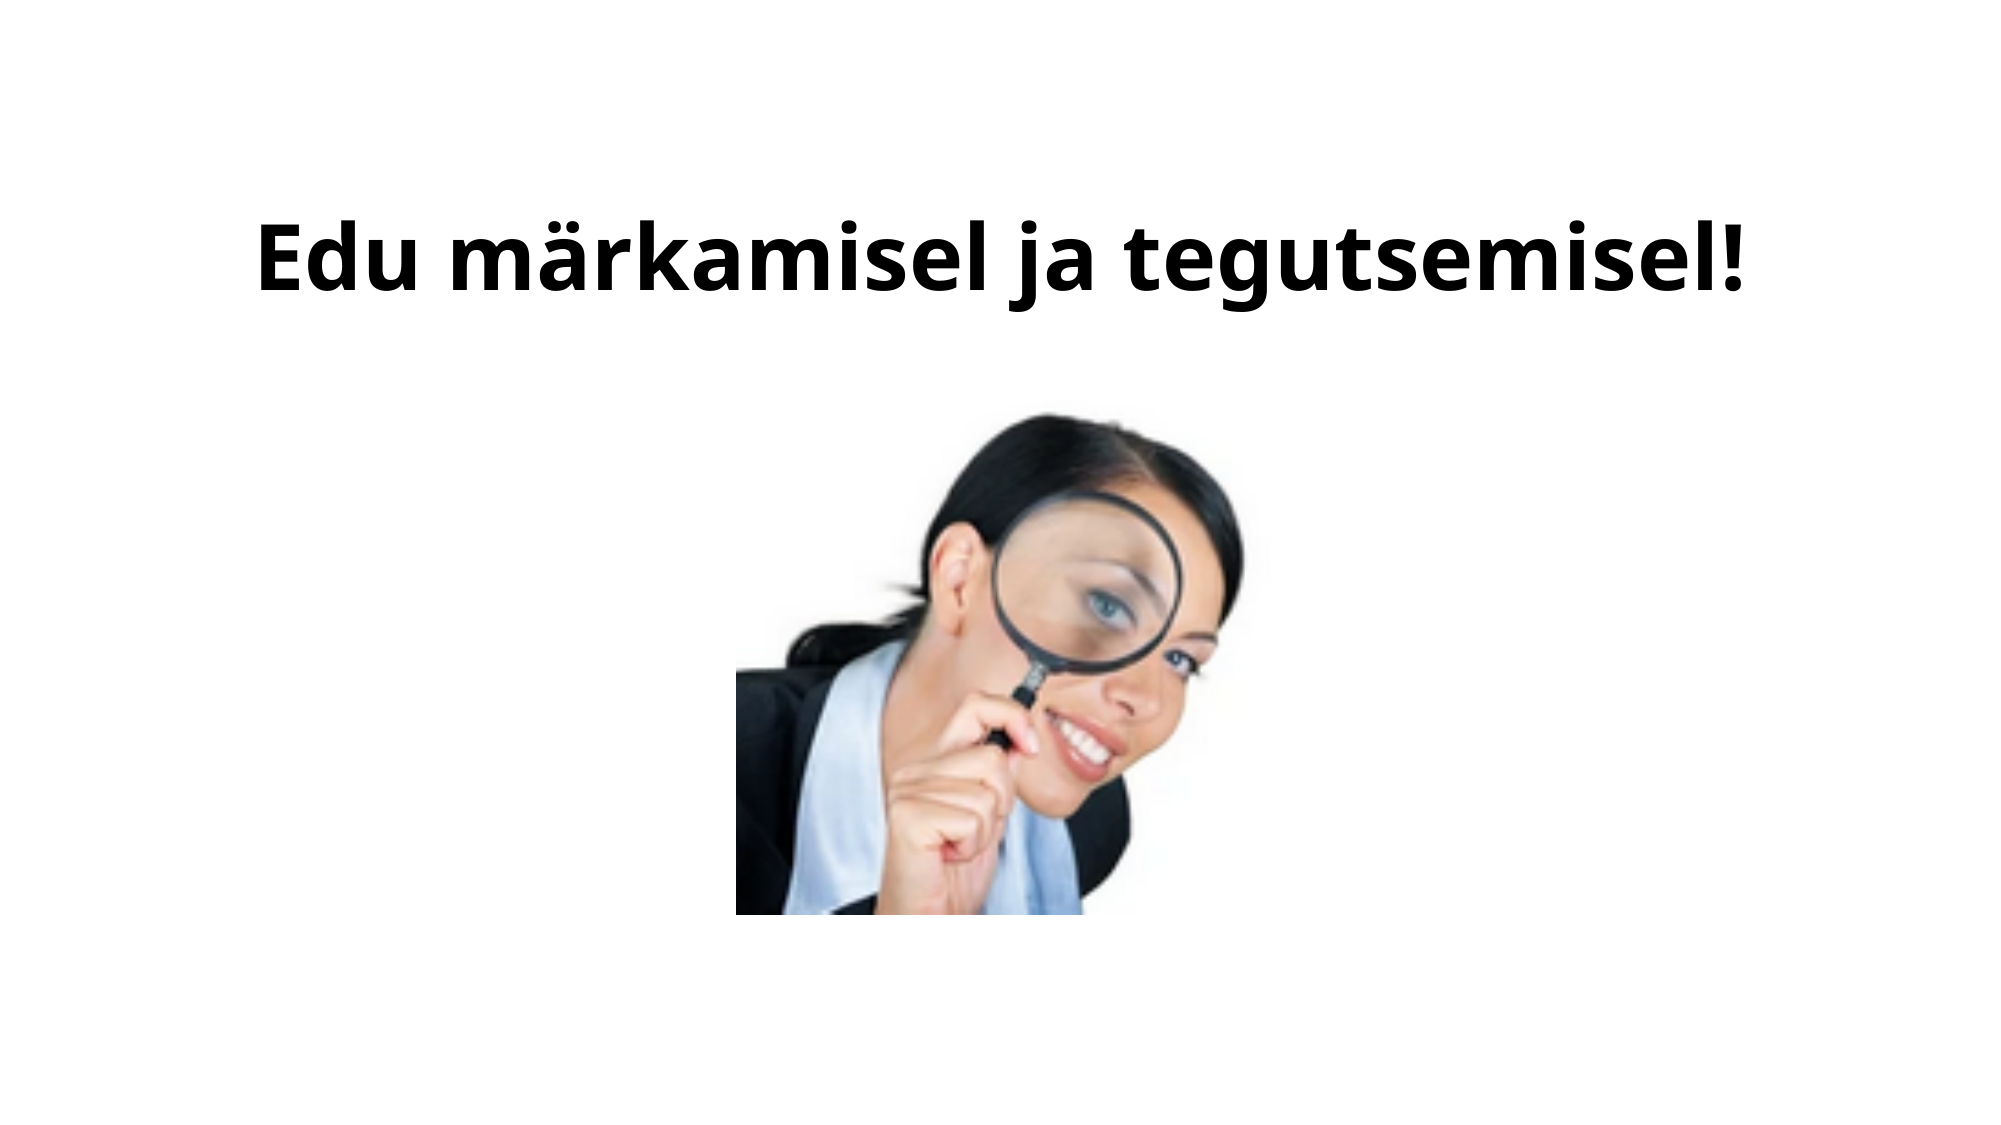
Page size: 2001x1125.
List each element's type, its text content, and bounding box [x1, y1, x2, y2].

picture [736, 399, 1450, 915]
title Edu märkamisel ja tegutsemisel! [137, 151, 1863, 370]
